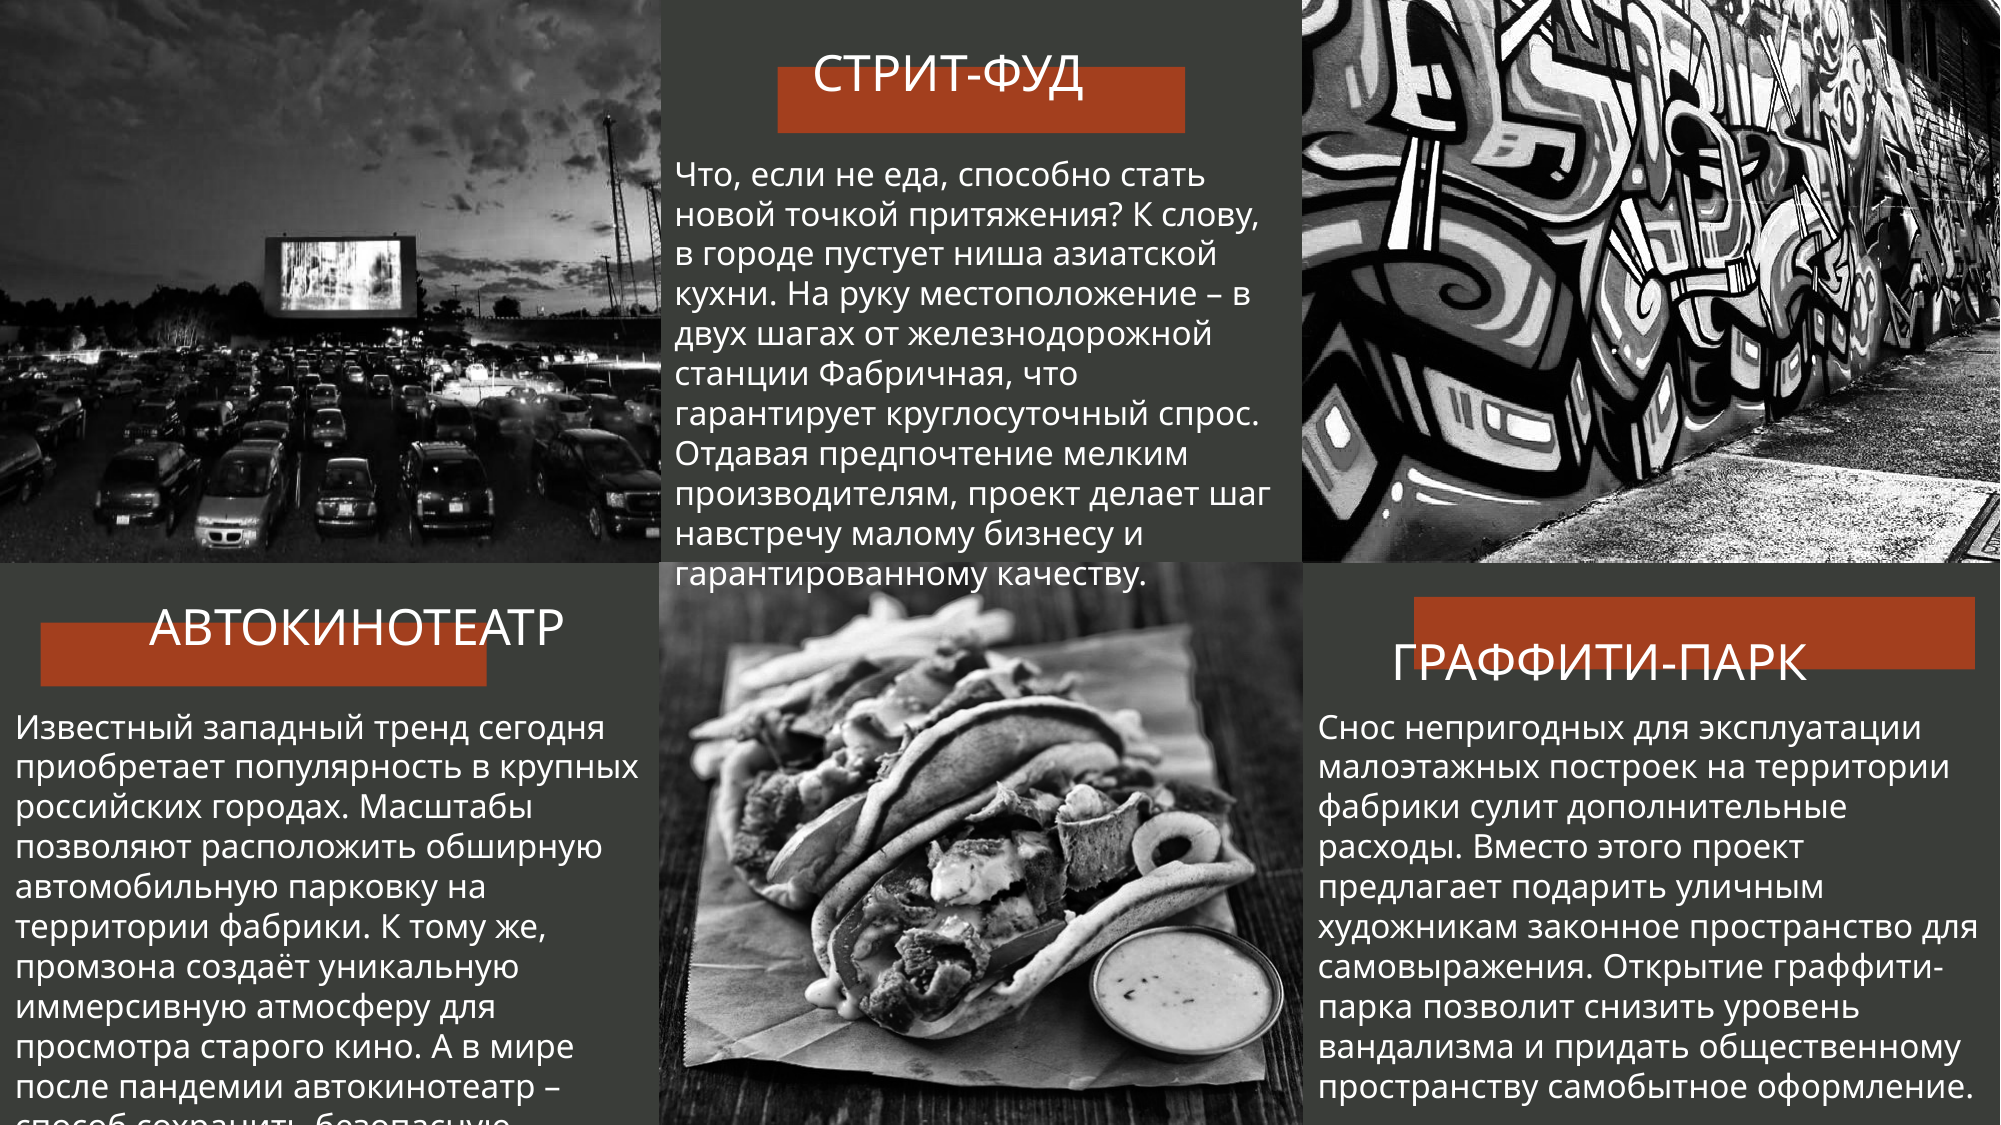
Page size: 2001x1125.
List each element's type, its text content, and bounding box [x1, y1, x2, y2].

text_box [777, 66, 1186, 134]
text_box [39, 622, 488, 687]
text_box Что, если не еда, способно стать новой точкой притяжения? К слову, в городе пустует ниша азиатской кухни. На руку местоположение – в двух шагах от железнодорожной станции Фабричная, что гарантирует круглосуточный спрос. Отдавая предпочтение мелким производителям, проект делает шаг навстречу малому бизнесу и гарантированному качеству. [661, 145, 1302, 562]
text_box СТРИТ-ФУД [797, 34, 1302, 109]
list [0, 0, 661, 563]
text_box АВТОКИНОТЕАТР [135, 588, 659, 664]
text_box ГРАФФИТИ-ПАРК [1376, 622, 1905, 698]
picture [659, 0, 2000, 1125]
text_box [1413, 596, 1976, 670]
text_box Известный западный тренд сегодня приобретает популярность в крупных российских городах. Масштабы позволяют расположить обширную автомобильную парковку на территории фабрики. К тому же, промзона создаёт уникальную иммерсивную атмосферу для просмотра старого кино. А в мире после пандемии автокинотеатр – способ сохранить безопасную дистанцию. [0, 698, 659, 1125]
text_box Снос непригодных для эксплуатации малоэтажных построек на территории фабрики сулит дополнительные расходы. Вместо этого проект предлагает подарить уличным художникам законное пространство для самовыражения. Открытие граффити-парка позволит снизить уровень вандализма и придать общественному пространству самобытное оформление. [1303, 698, 2000, 1113]
